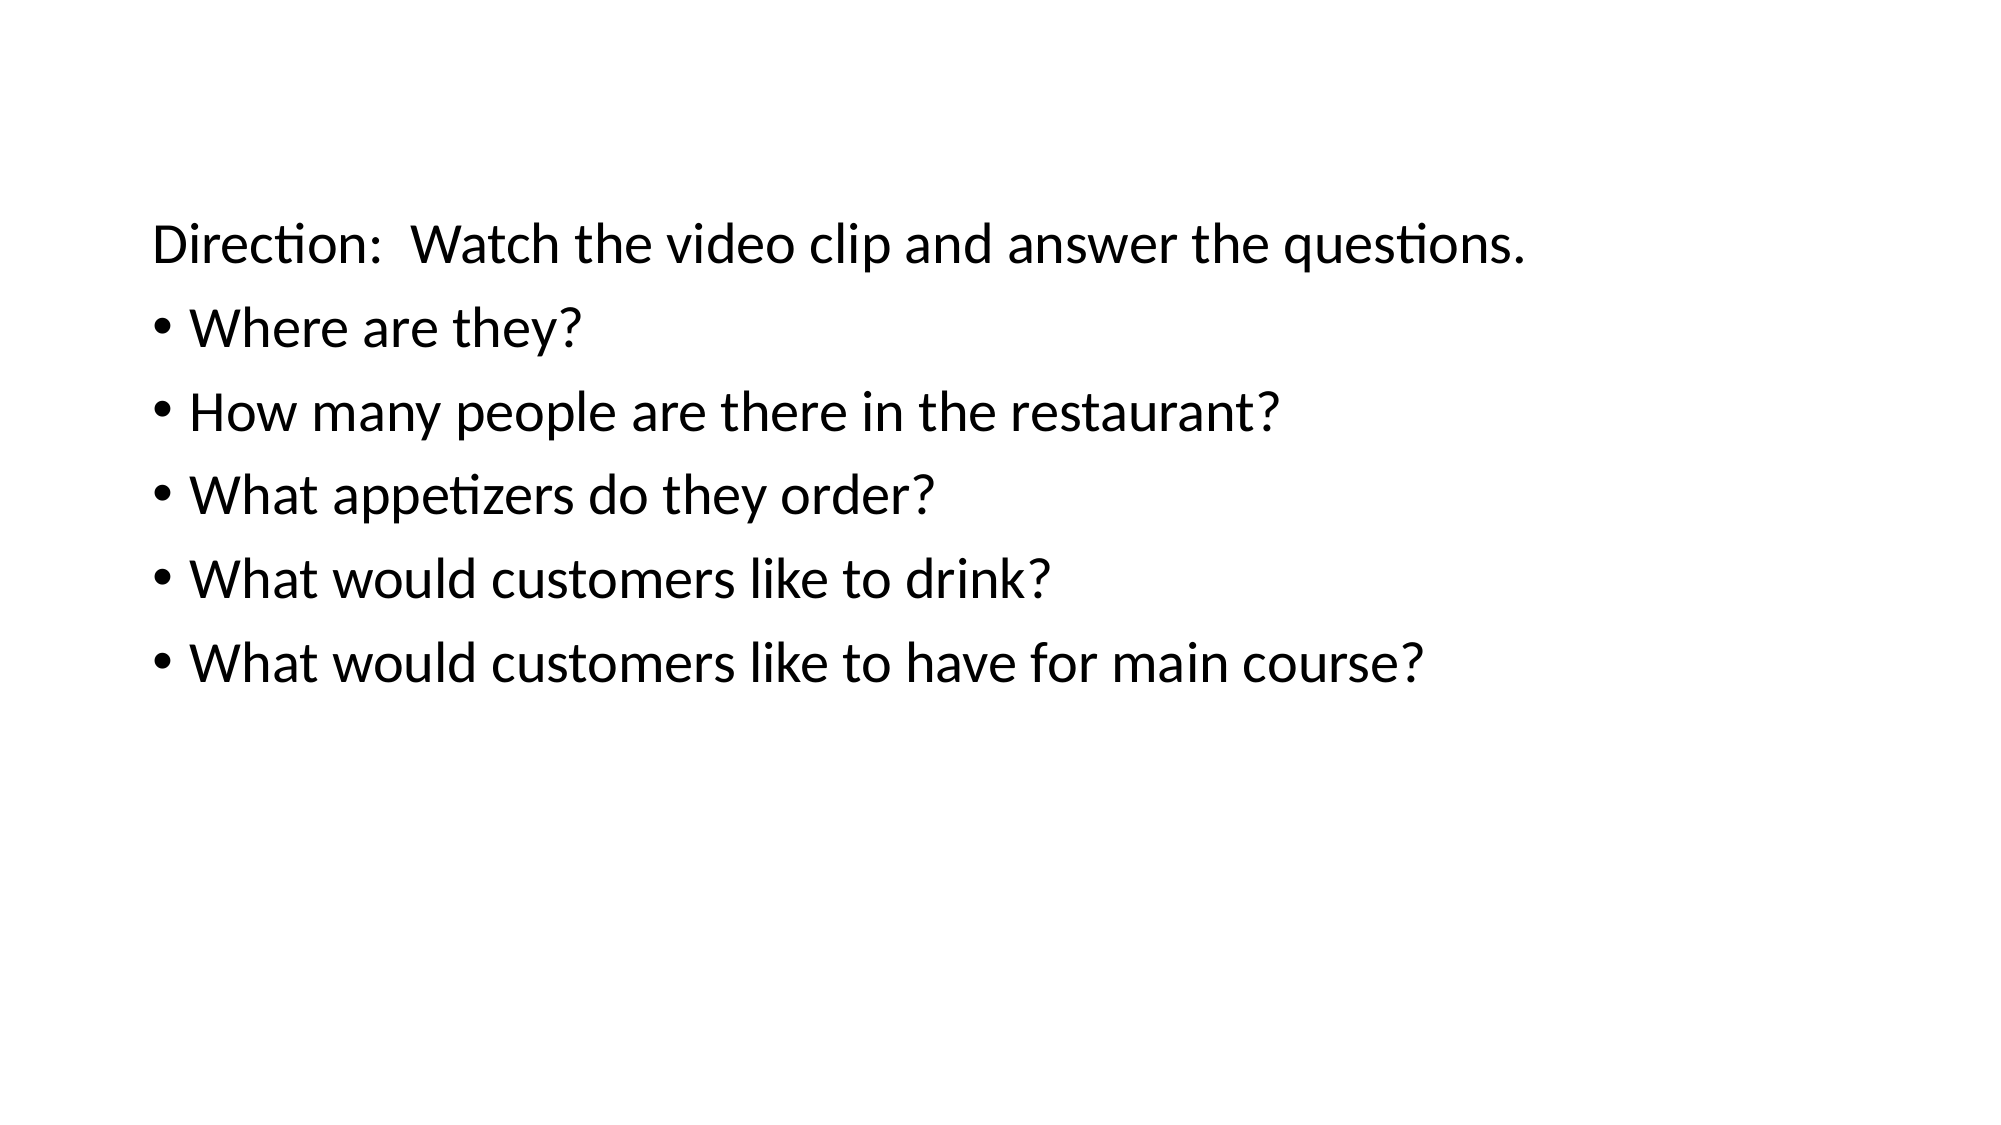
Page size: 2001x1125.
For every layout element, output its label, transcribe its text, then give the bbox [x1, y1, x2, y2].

list Direction: Watch the video clip and answer the questions. Where are they? How many people are there in the restaurant? What appetizers do they order? What would customers like to drink? What would customers like to have for main course? [137, 205, 1863, 920]
